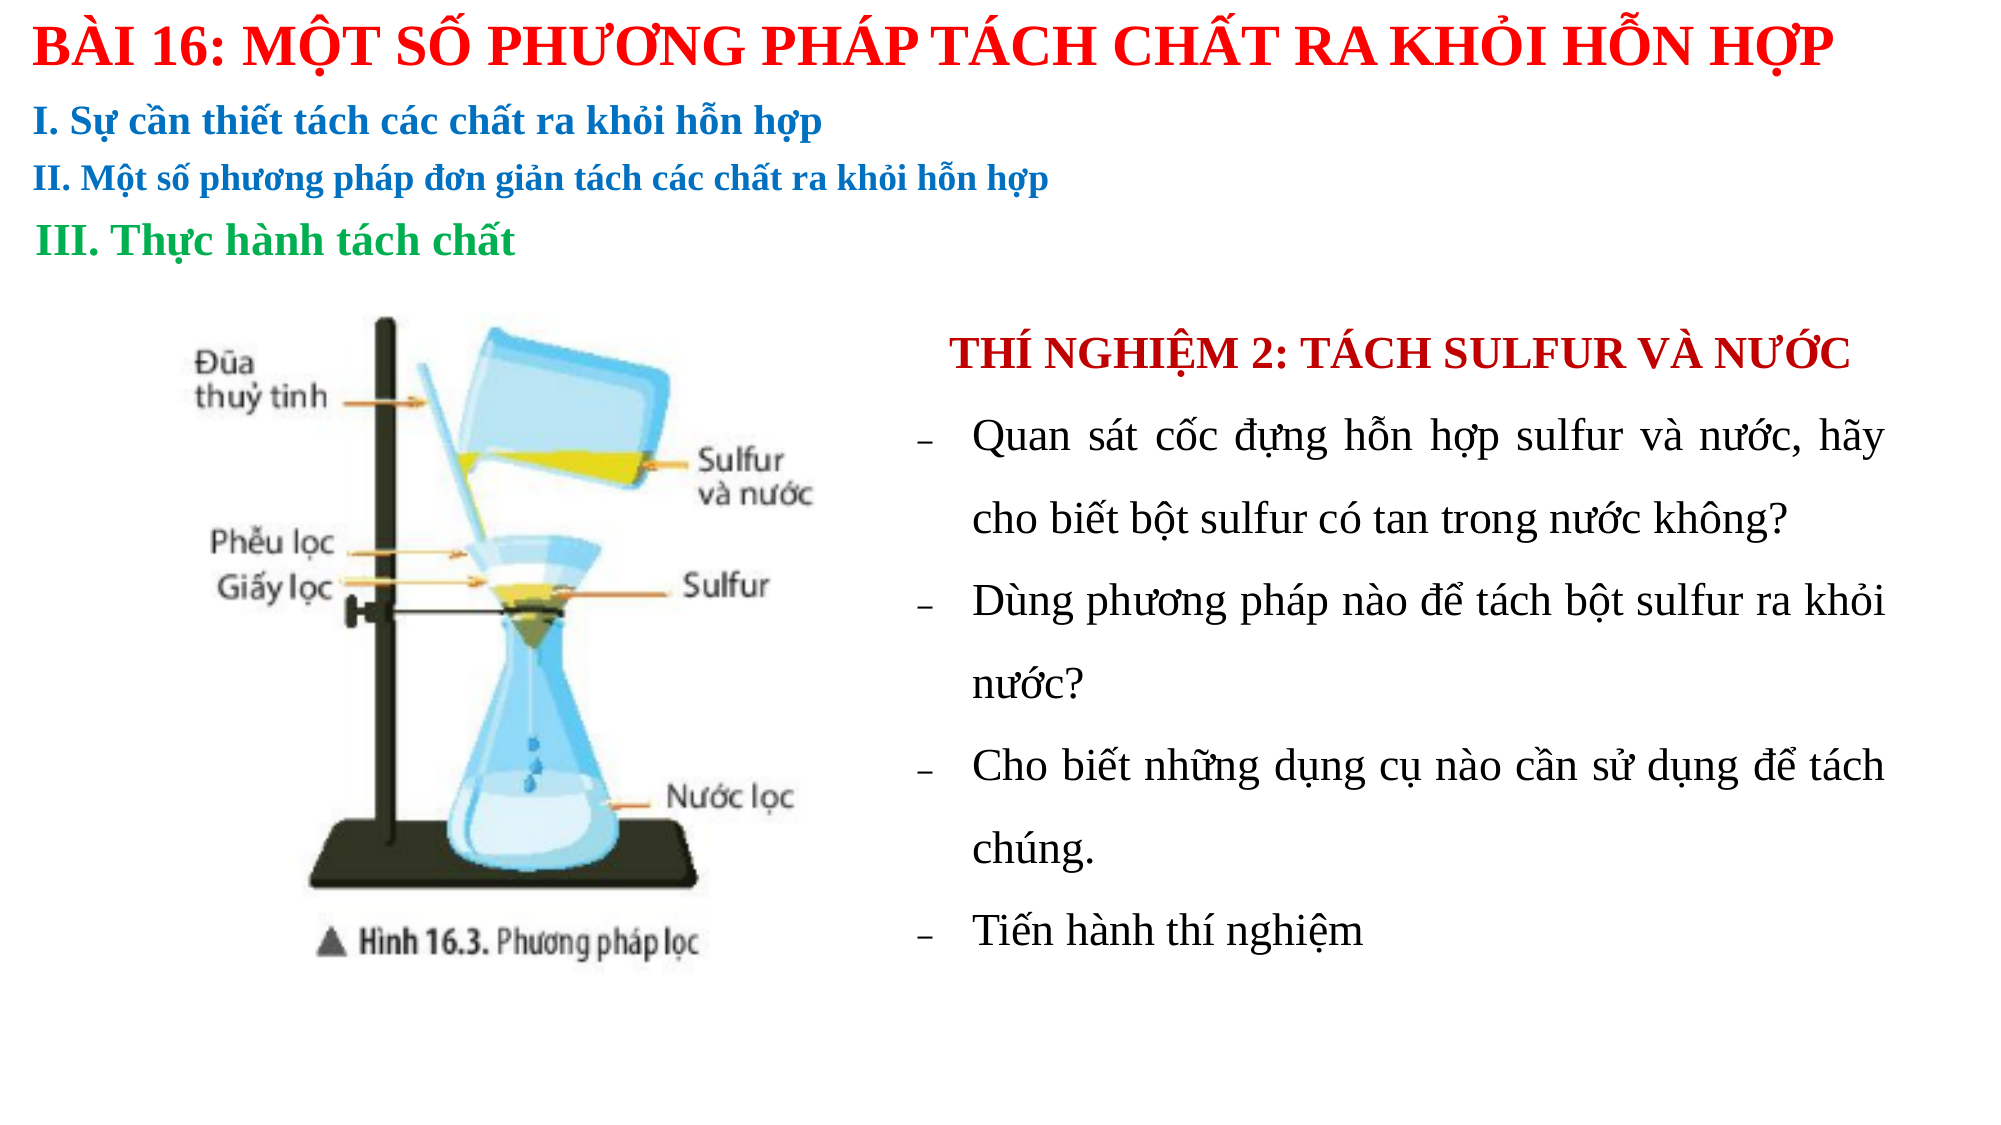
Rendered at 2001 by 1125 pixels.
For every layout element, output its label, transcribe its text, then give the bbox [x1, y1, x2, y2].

text_box THÍ NGHIỆM 2: TÁCH SULFUR VÀ NƯỚC Quan sát cốc đựng hỗn hợp sulfur và nước, hãy cho biết bột sulfur có tan trong nước không? Dùng phương pháp nào để tách bột sulfur ra khỏi nước? Cho biết những dụng cụ nào cần sử dụng để tách chúng. Tiến hành thí nghiệm [901, 287, 1902, 962]
text_box III. Thực hành tách chất [20, 201, 532, 272]
text_box BÀI 16: MỘT SỐ PHƯƠNG PHÁP TÁCH CHẤT RA KHỎI HỖN HỢP [17, 0, 1952, 85]
text_box I. Sự cần thiết tách các chất ra khỏi hỗn hợp [17, 85, 1402, 146]
picture [160, 287, 846, 1014]
text_box II. Một số phương pháp đơn giản tách các chất ra khỏi hỗn hợp [17, 146, 1838, 206]
